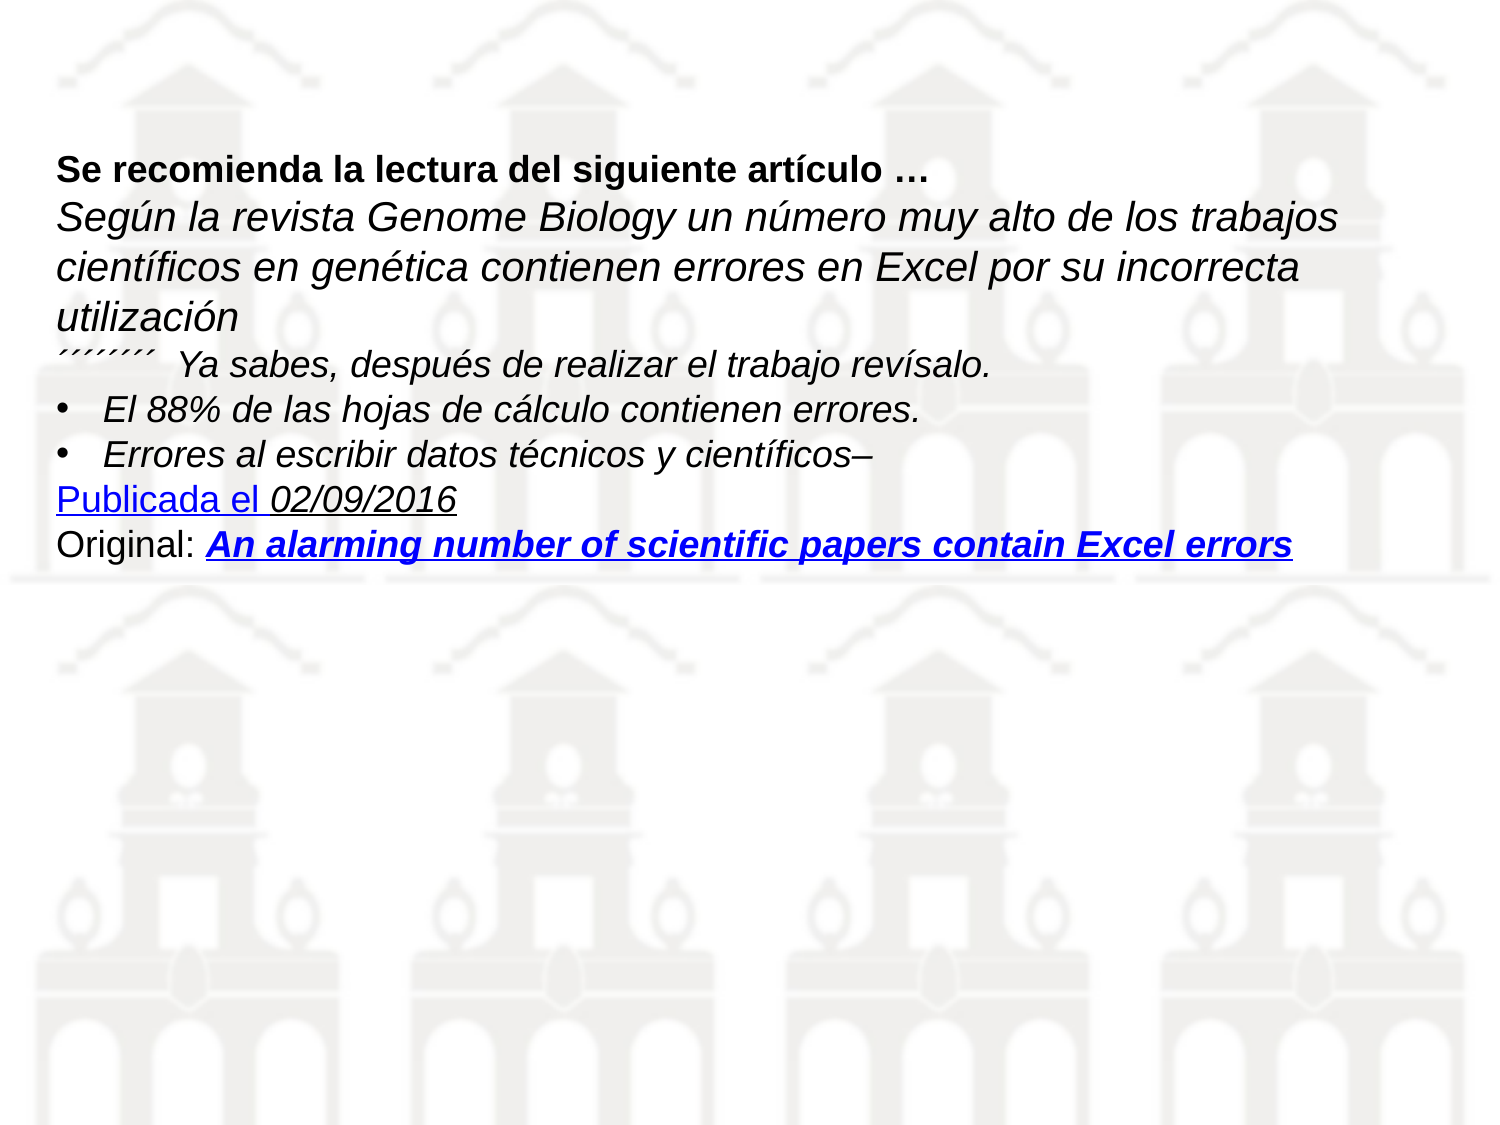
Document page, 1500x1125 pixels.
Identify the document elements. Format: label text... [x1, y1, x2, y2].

text_box Se recomienda la lectura del siguiente artículo … Según la revista Genome Biology un número muy alto de los trabajos científicos en genética contienen errores en Excel por su incorrecta utilización ´´´´´´´´ Ya sabes, después de realizar el trabajo revísalo. El 88% de las hojas de cálculo contienen errores. Errores al escribir datos técnicos y científicos– Publicada el 02/09/2016 Original: An alarming number of scientific papers contain Excel errors [41, 137, 1435, 573]
picture [0, 0, 1500, 1125]
